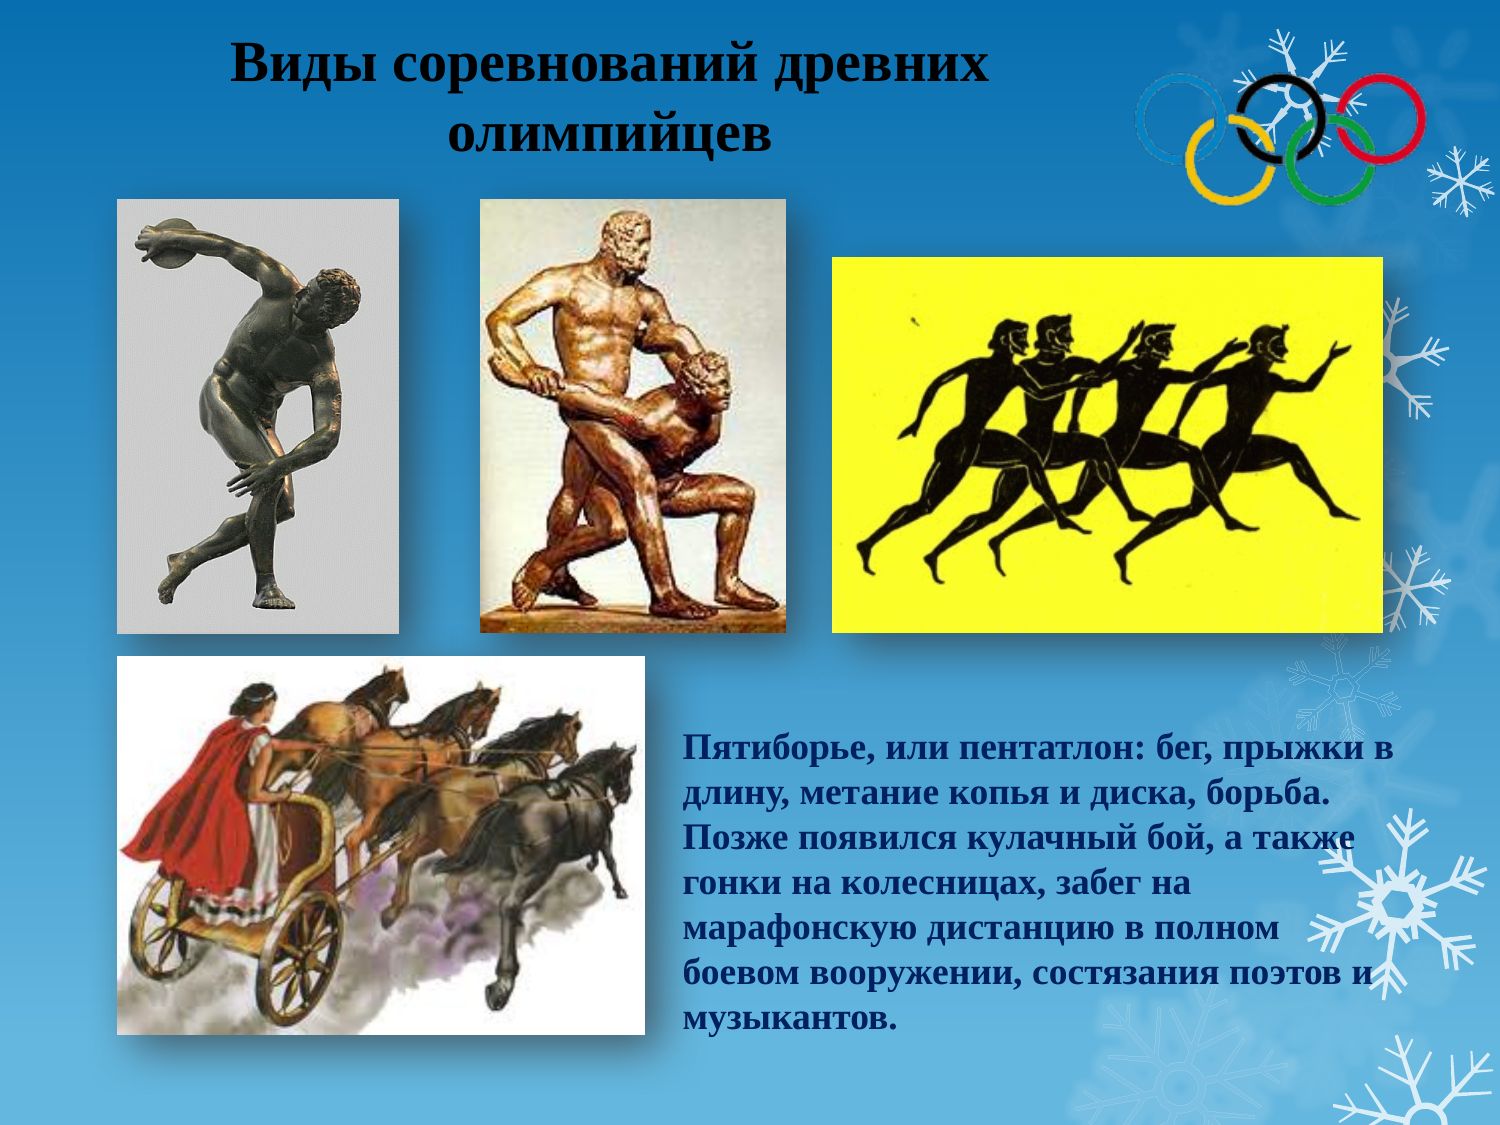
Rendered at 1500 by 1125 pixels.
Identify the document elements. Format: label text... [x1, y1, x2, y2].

text_box Виды соревнований древних олимпийцев [88, 15, 1132, 171]
picture [116, 198, 399, 635]
text_box Пятиборье, или пентатлон: бег, прыжки в длину, метание копья и диска, борьба. Позже появился кулачный бой, а также гонки на колесницах, забег на марафонскую дистанцию в полном боевом вооружении, состязания поэтов и музыкантов. [690, 714, 1418, 1045]
picture [479, 198, 786, 634]
picture [1112, 69, 1451, 212]
picture [831, 257, 1384, 633]
picture [116, 655, 645, 1035]
